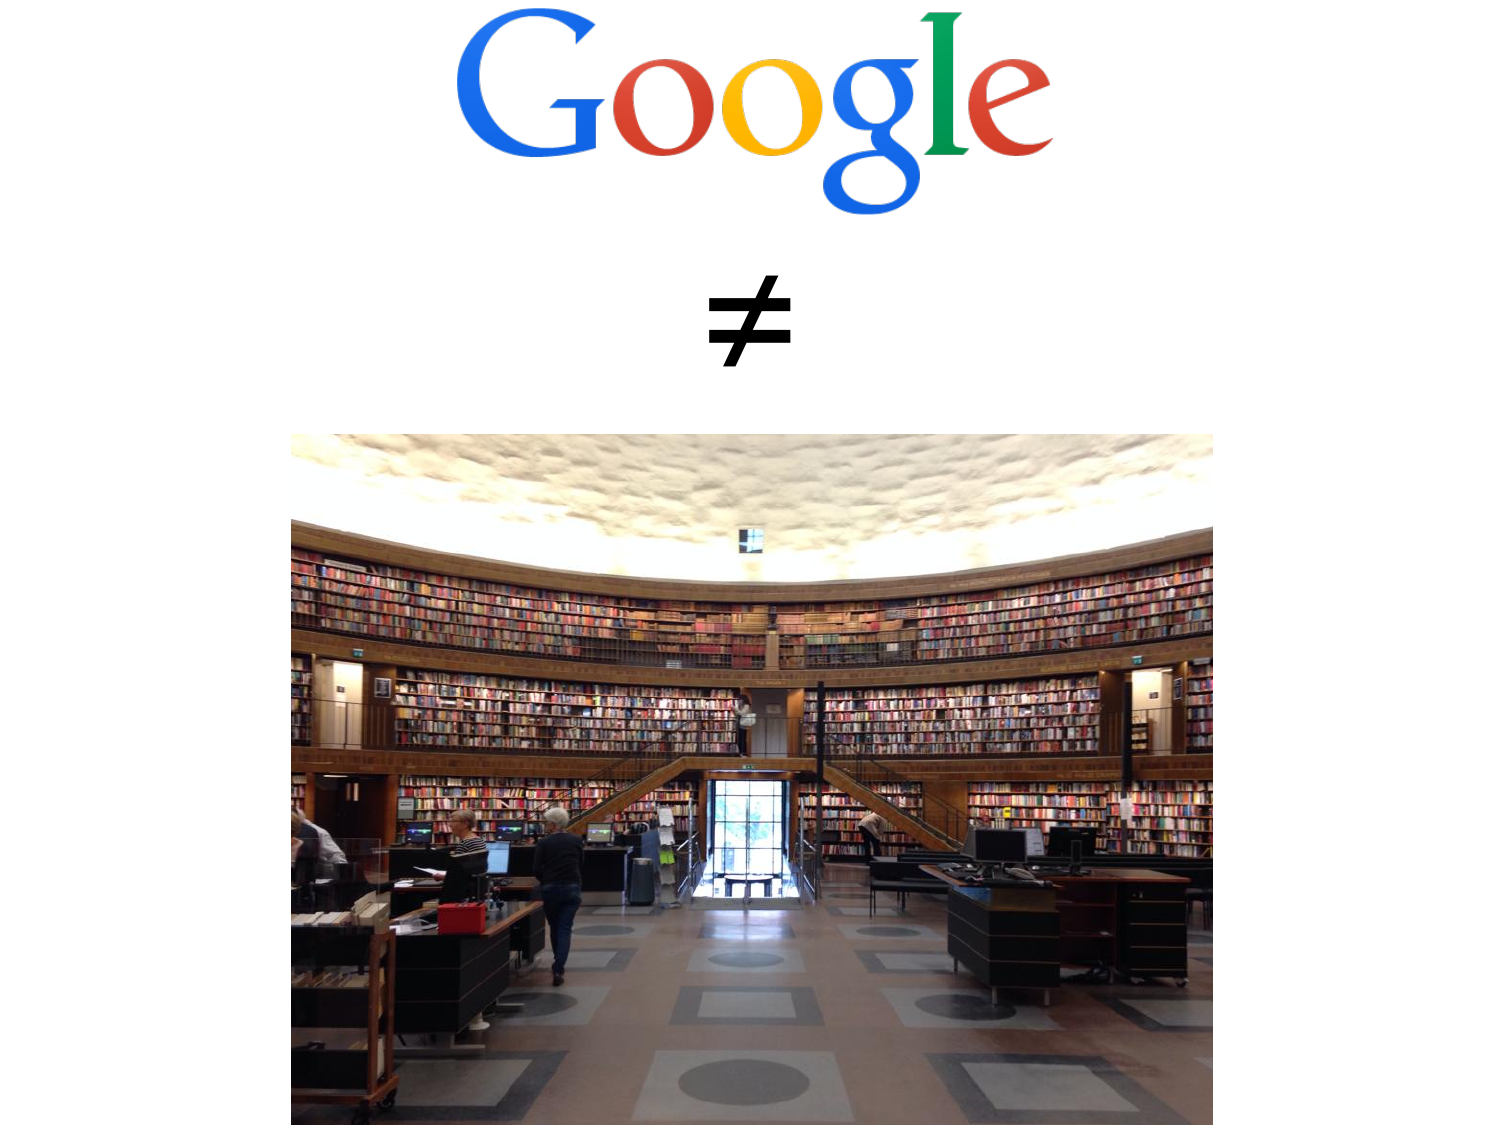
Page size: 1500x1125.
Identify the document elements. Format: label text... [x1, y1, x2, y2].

picture [455, 5, 1053, 218]
picture [291, 434, 1213, 1125]
text_box ≠ [0, 176, 1500, 432]
